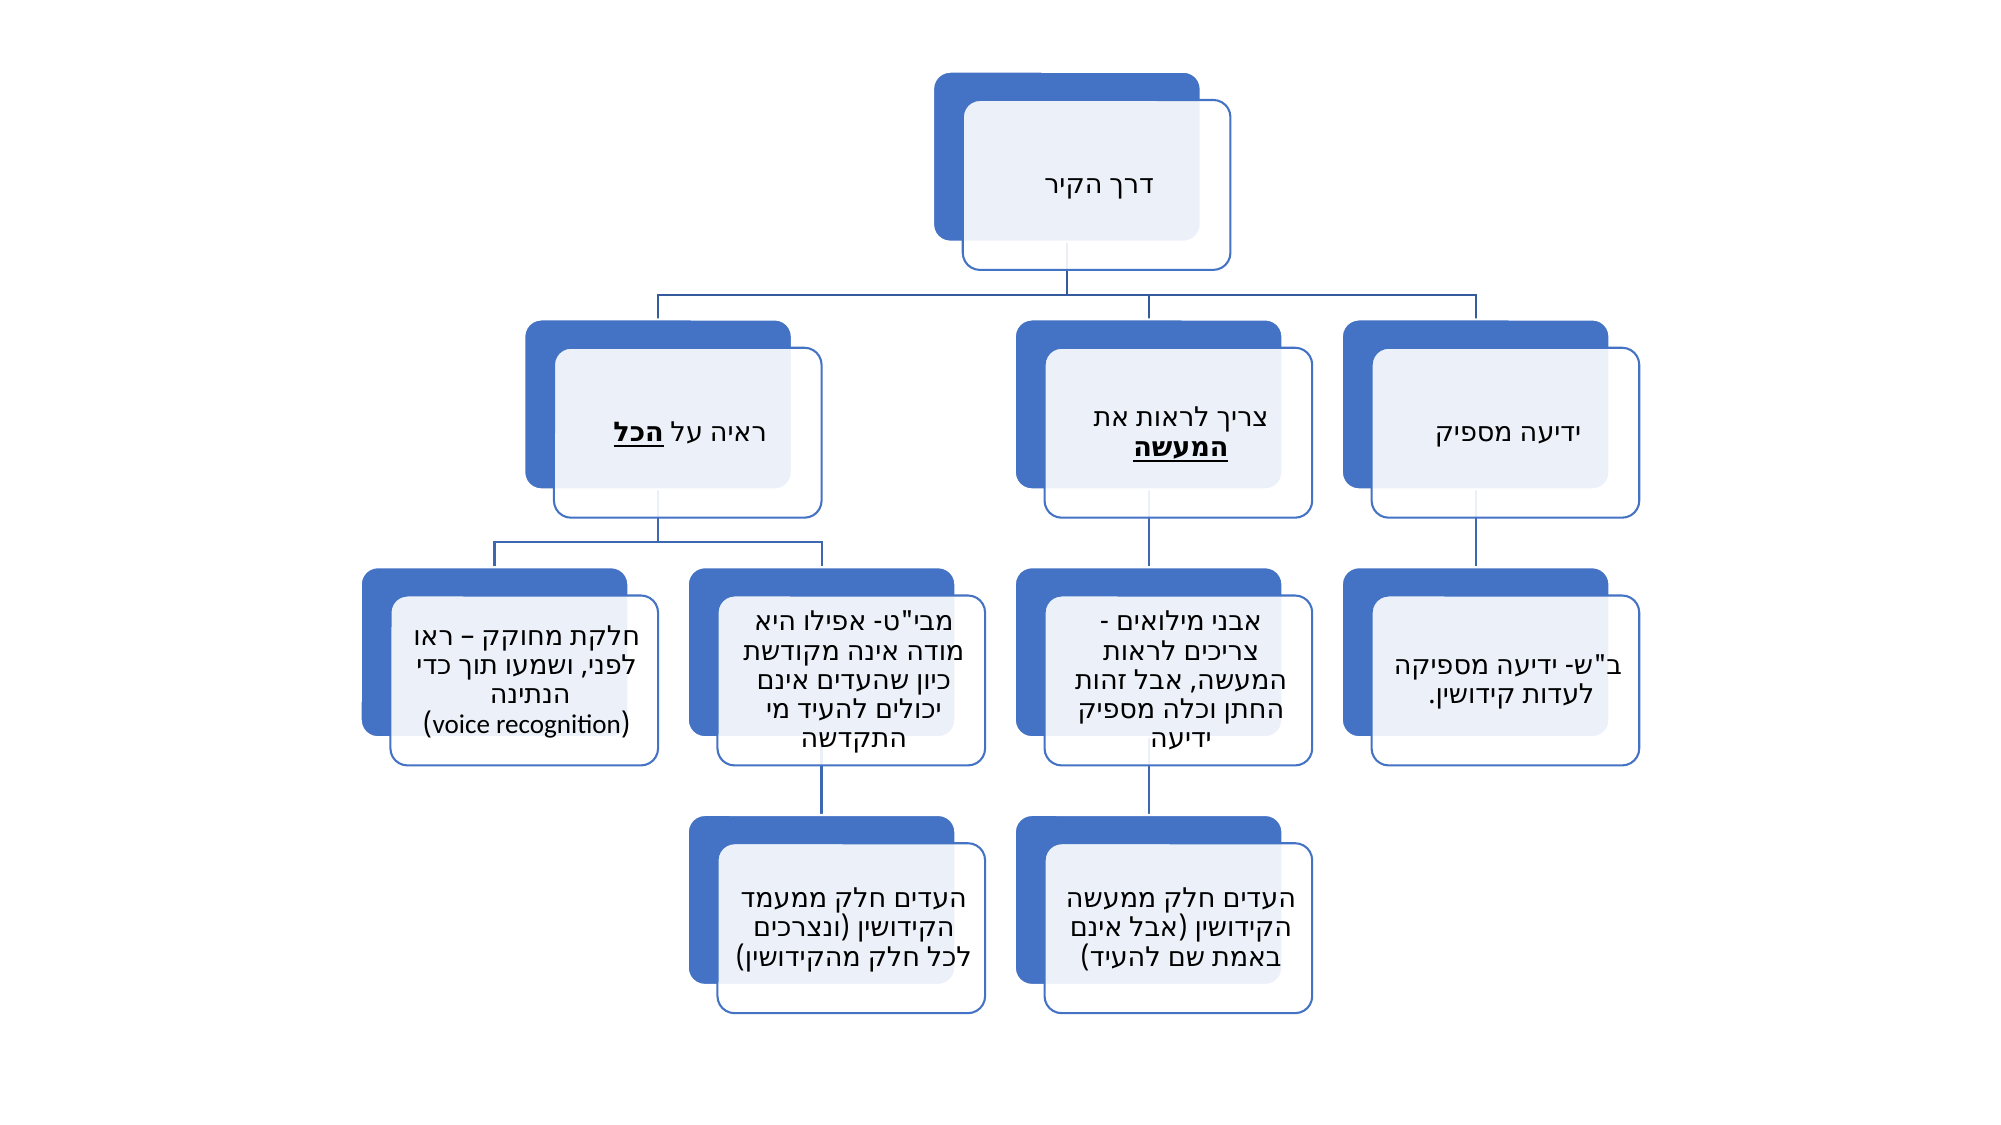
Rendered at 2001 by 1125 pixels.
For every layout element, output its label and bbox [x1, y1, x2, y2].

list [137, 71, 1863, 1014]
